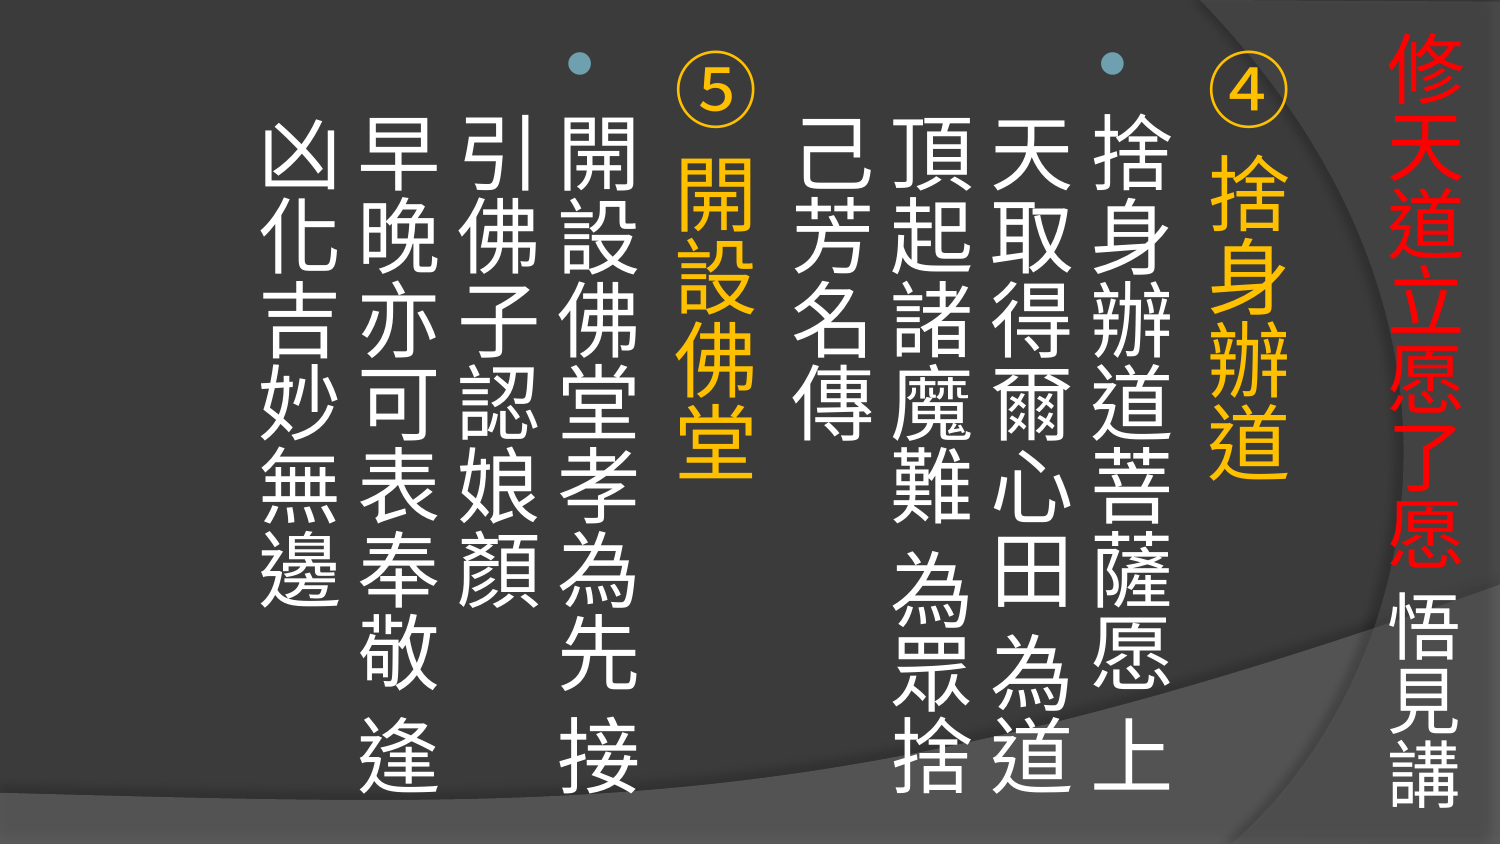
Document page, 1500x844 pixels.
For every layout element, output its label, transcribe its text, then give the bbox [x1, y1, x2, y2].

list ④捨身辦道 捨身辦道菩薩愿 上天取得爾心田 為道頂起諸魔難 為眾捨己芳名傳 ⑤開設佛堂 開設佛堂孝為先 接引佛子認娘顏 早晚亦可表奉敬 逢凶化吉妙無邊 [29, 27, 1365, 820]
title 修天道立愿了愿 悟見講 [1364, 21, 1483, 820]
